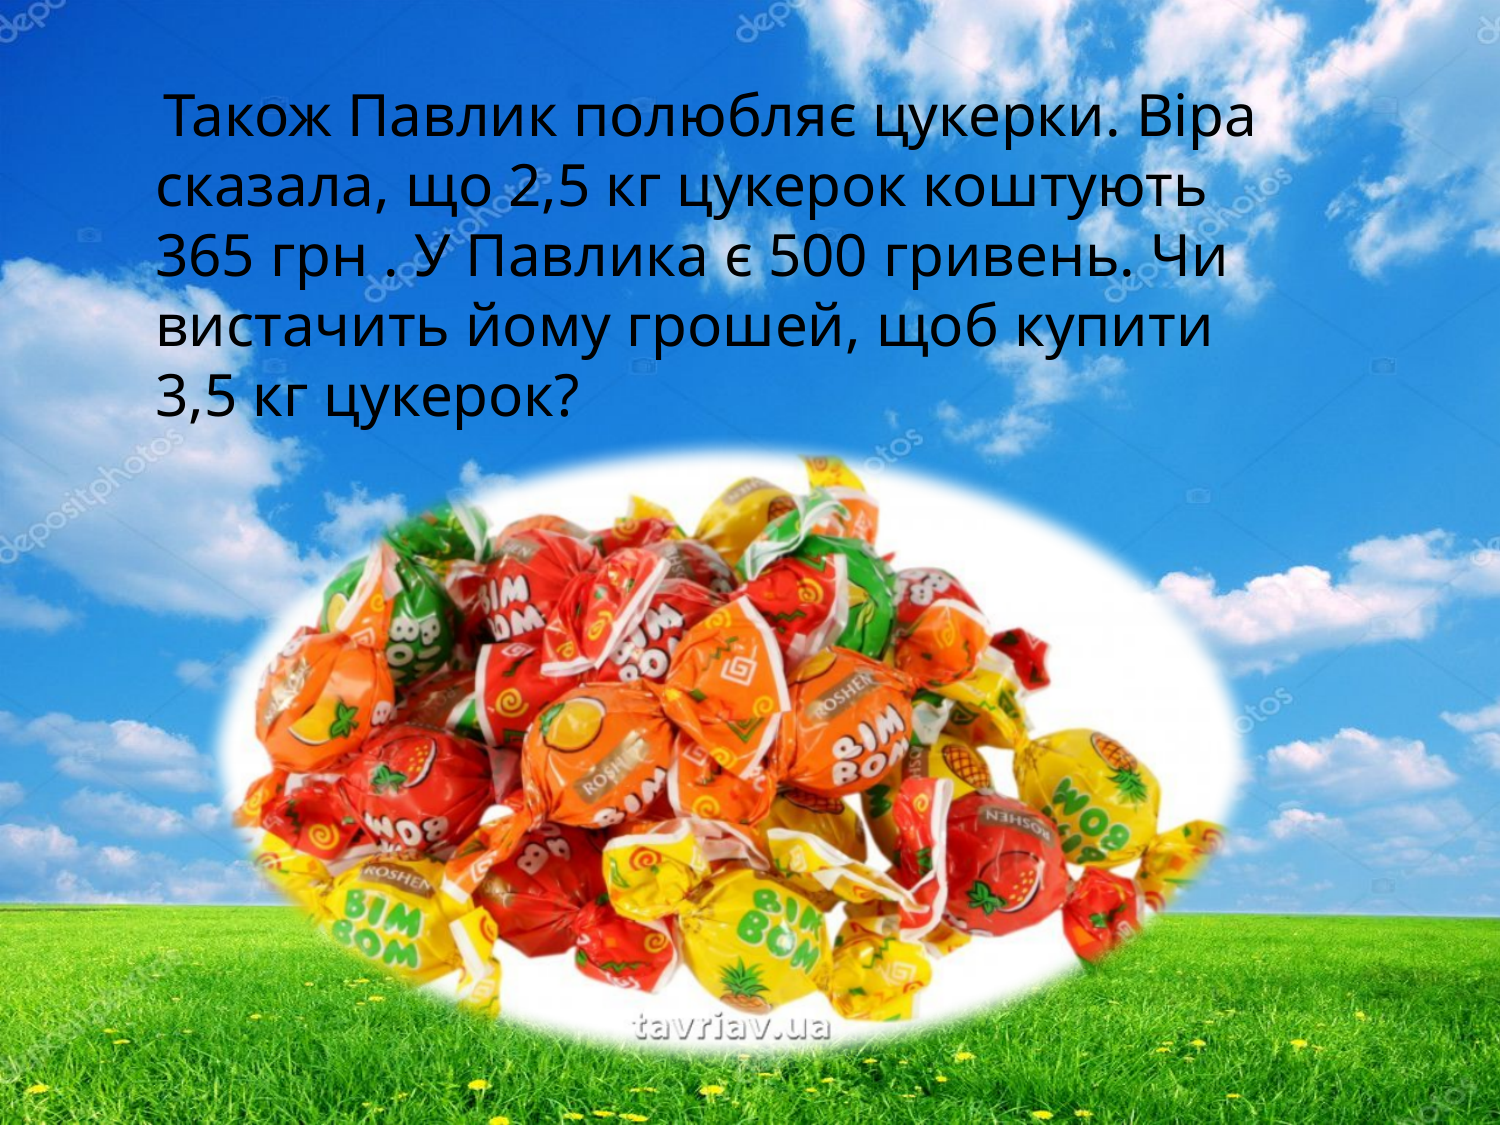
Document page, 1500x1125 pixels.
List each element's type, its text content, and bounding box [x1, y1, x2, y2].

text_box Також Павлик полюбляє цукерки. Віра сказала, що 2,5 кг цукерок коштують 365 грн . У Павлика є 500 гривень. Чи вистачить йому грошей, щоб купити 3,5 кг цукерок? [140, 70, 1289, 570]
picture [0, 0, 1500, 1125]
